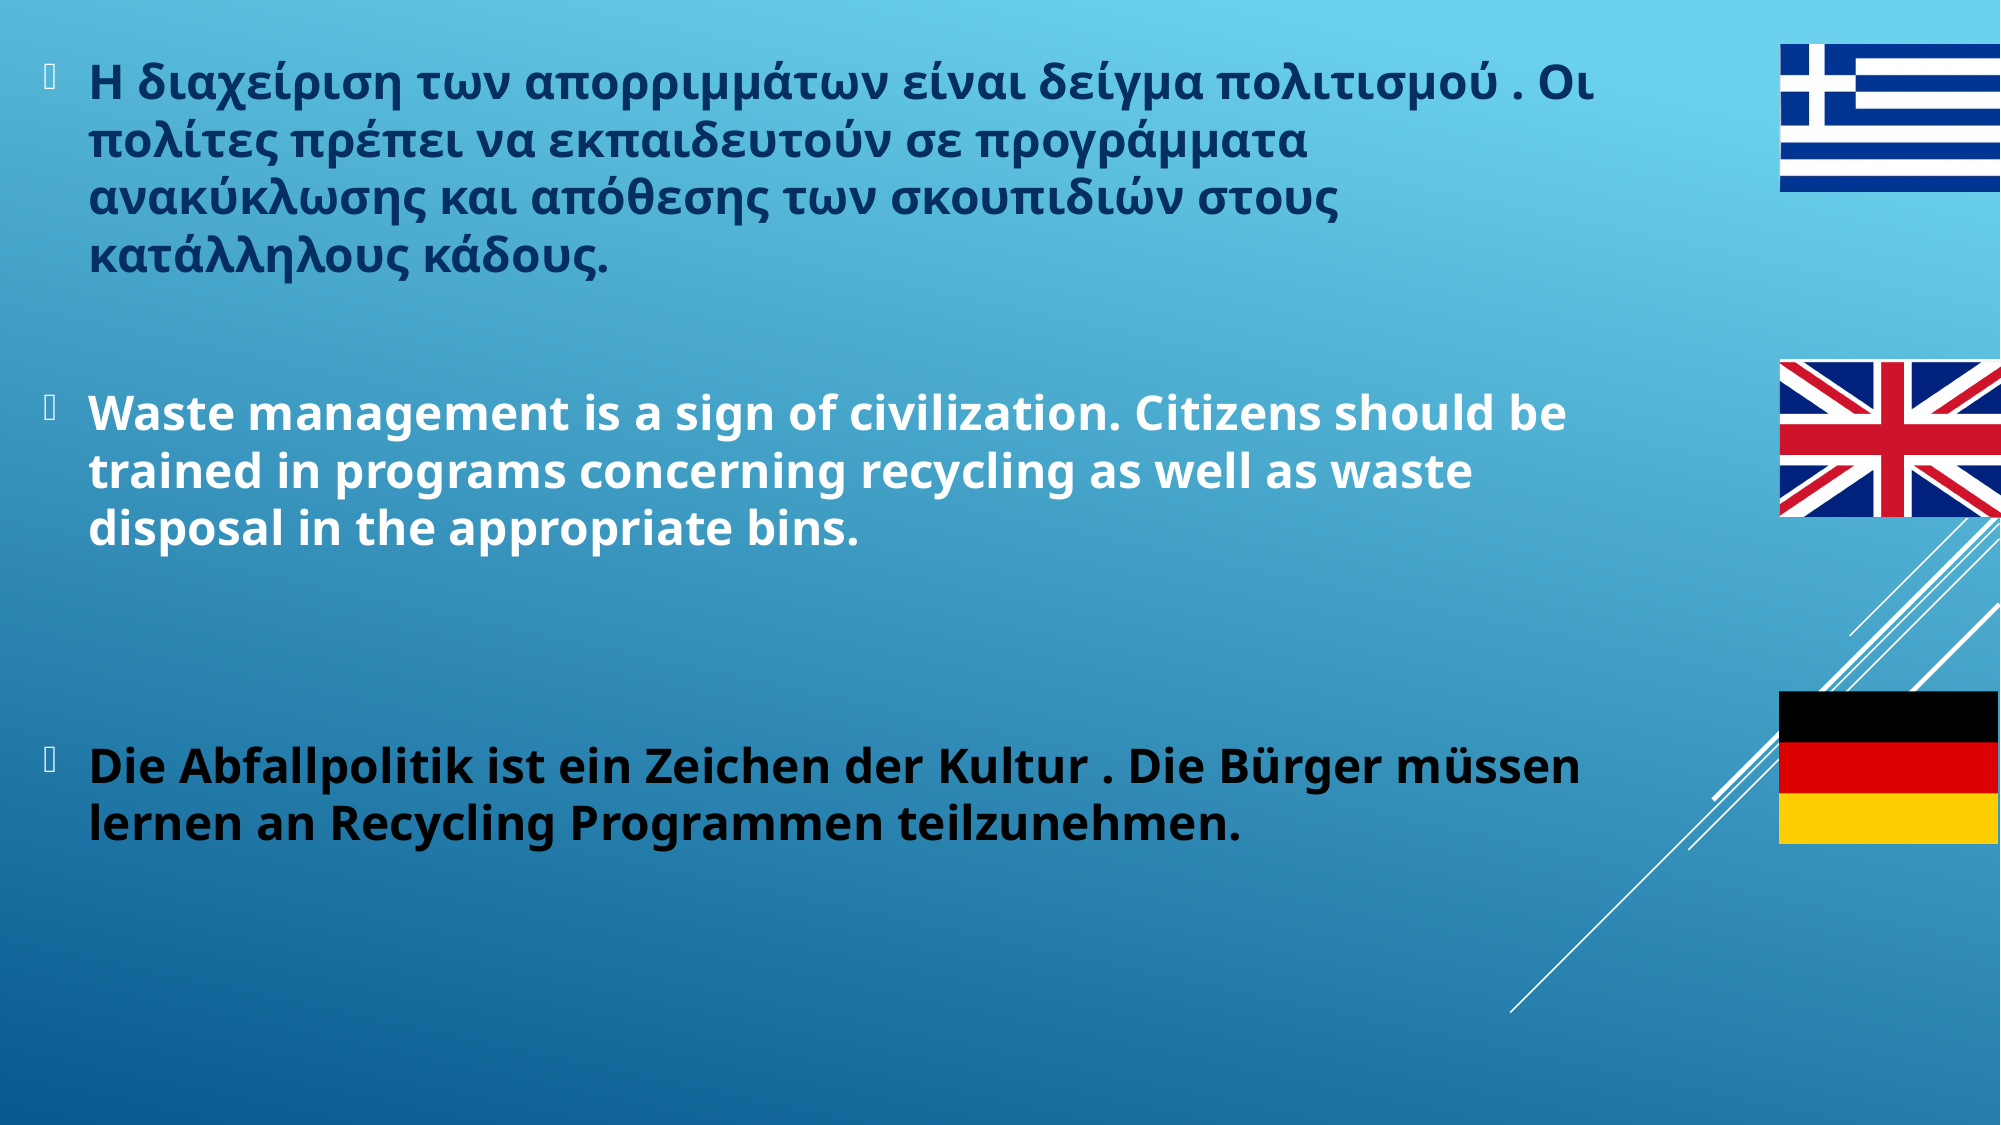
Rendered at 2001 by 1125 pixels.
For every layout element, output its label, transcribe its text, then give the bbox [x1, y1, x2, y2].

picture [1779, 43, 2000, 192]
picture [1779, 359, 2001, 518]
picture [1779, 691, 1999, 844]
list Η διαχείριση των απορριμμάτων είναι δείγμα πολιτισμού . Οι πολίτες πρέπει να εκπαιδευτούν σε προγράμματα ανακύκλωσης και απόθεσης των σκουπιδιών στους κατάλληλους κάδους. Waste management is a sign of civilization. Citizens should be trained in programs concerning recycling as well as waste disposal in the appropriate bins. Die Abfallpolitik ist ein Zeichen der Kultur . Die Bürger müssen lernen an Recycling Programmen teilzunehmen. [28, 44, 1663, 861]
